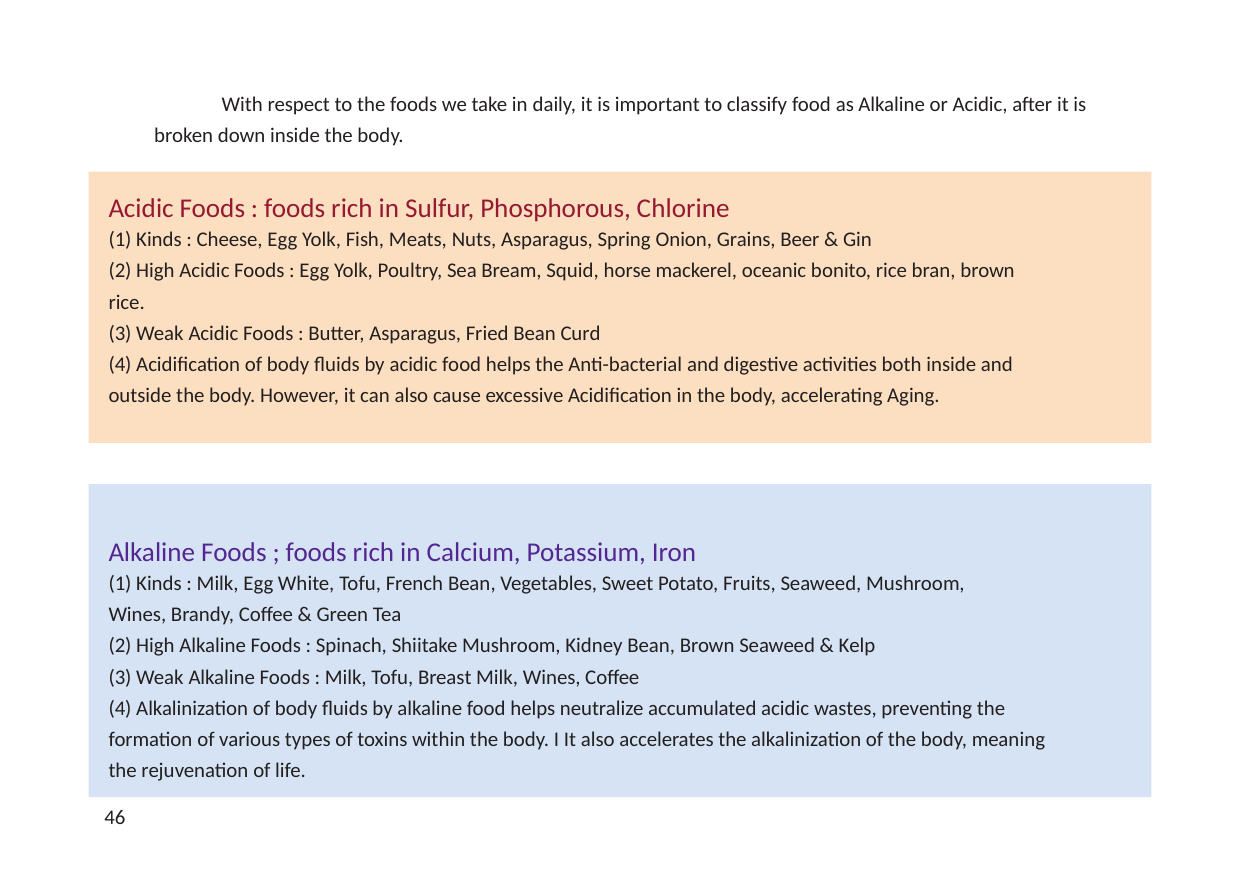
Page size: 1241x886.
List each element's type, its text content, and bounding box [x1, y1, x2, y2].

text_box With respect to the foods we take in daily, it is important to classify food as Alkaline or Acidic, after it is [206, 83, 1102, 124]
text_box 46 [89, 796, 141, 836]
text_box Alkaline Foods ; foods rich in Calcium, Potassium, Iron (1) Kinds : Milk, Egg White, Tofu, French Bean, Vegetables, Sweet Potato, Fruits, Seaweed, Mushroom, Wines, Brandy, Coffee & Green Tea (2) High Alkaline Foods : Spinach, Shiitake Mushroom, Kidney Bean, Brown Seaweed & Kelp (3) Weak Alkaline Foods : Milk, Tofu, Breast Milk, Wines, Coffee (4) Alkalinization of body fluids by alkaline food helps neutralize accumulated acidic wastes, preventing the formation of various types of toxins within the body. I It also accelerates the alkalinization of the body, meaning the rejuvenation of life. [86, 482, 1154, 799]
text_box Acidic Foods : foods rich in Sulfur, Phosphorous, Chlorine (1) Kinds : Cheese, Egg Yolk, Fish, Meats, Nuts, Asparagus, Spring Onion, Grains, Beer & Gin (2) High Acidic Foods : Egg Yolk, Poultry, Sea Bream, Squid, horse mackerel, oceanic bonito, rice bran, brown rice. (3) Weak Acidic Foods : Butter, Asparagus, Fried Bean Curd (4) Acidification of body fluids by acidic food helps the Anti-bacterial and digestive activities both inside and outside the body. However, it can also cause excessive Acidification in the body, accelerating Aging. [86, 169, 1154, 445]
text_box broken down inside the body. [139, 114, 419, 155]
